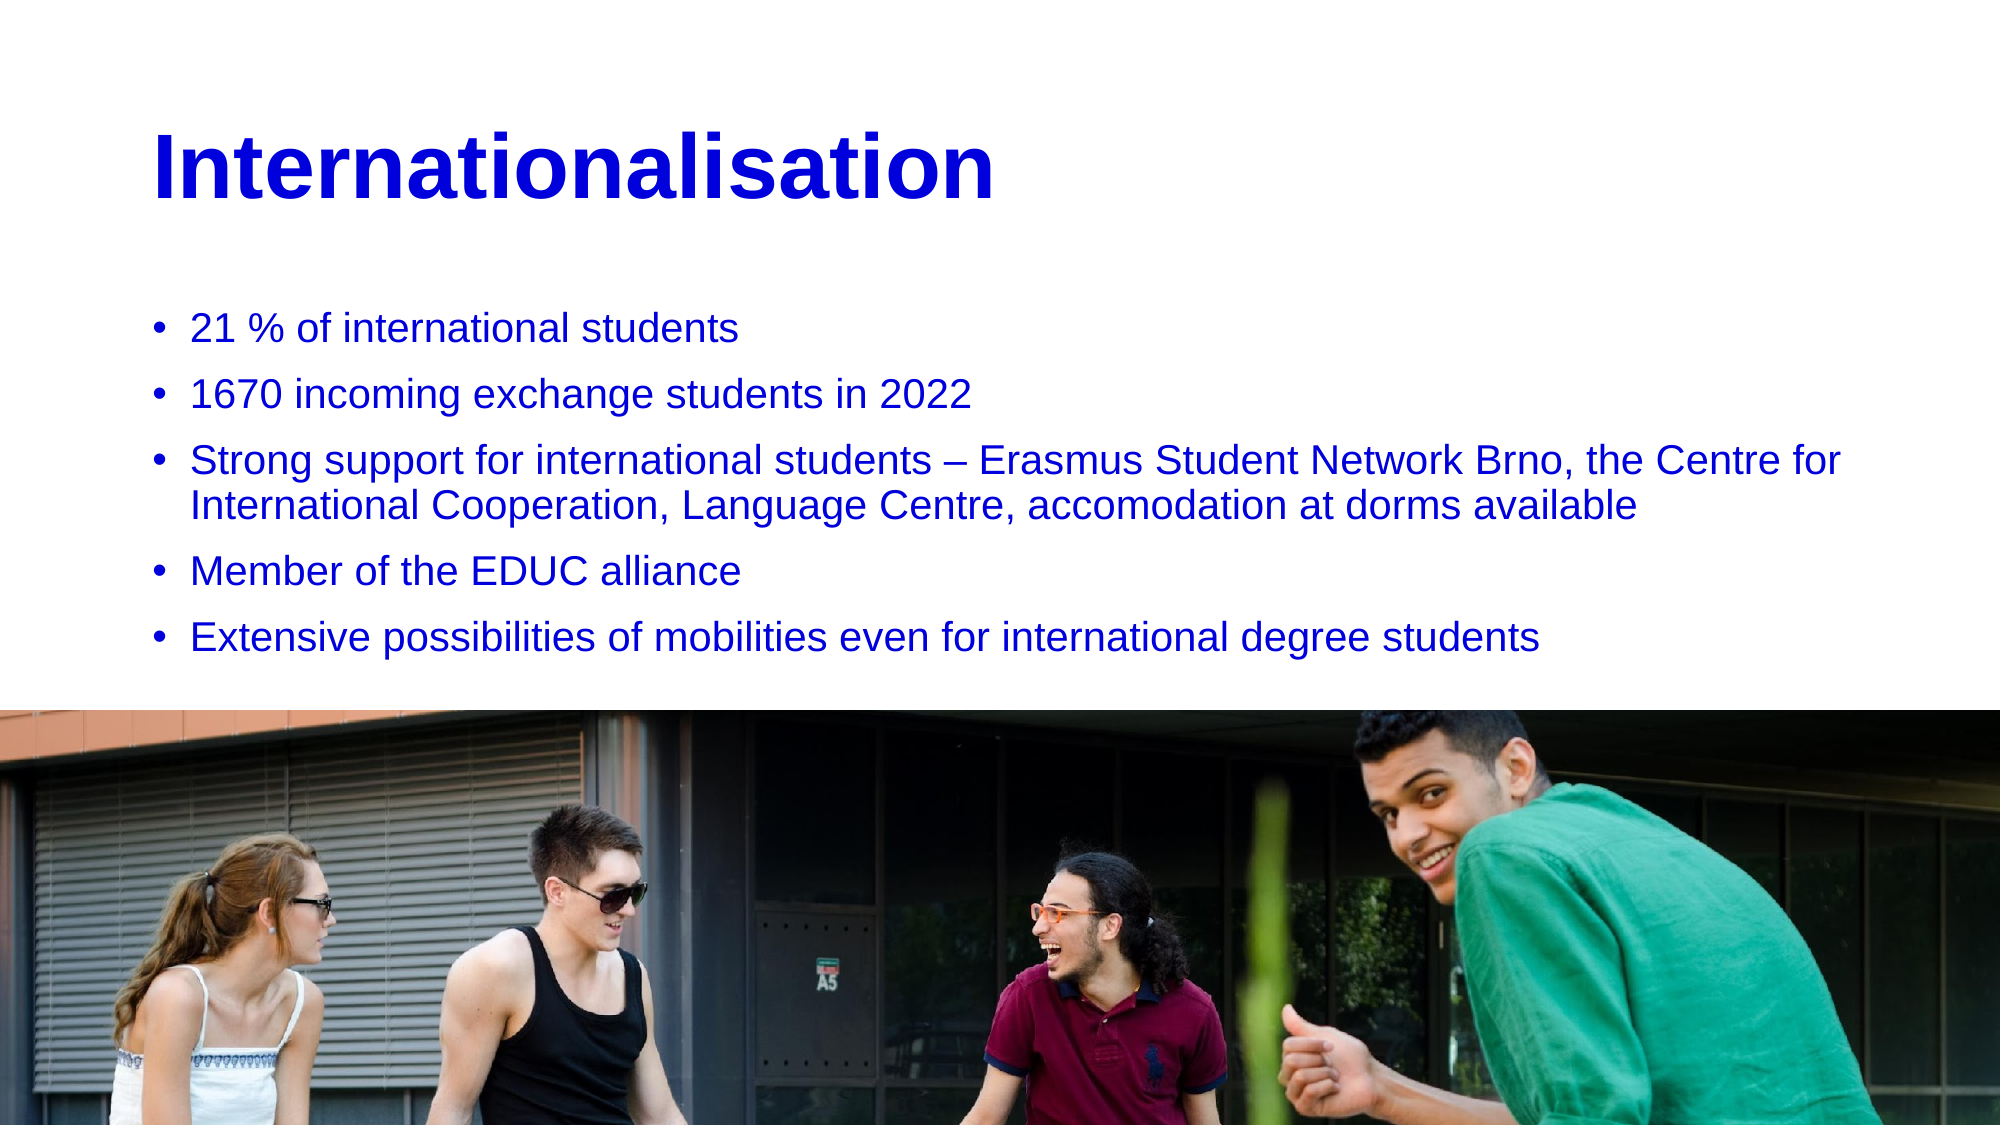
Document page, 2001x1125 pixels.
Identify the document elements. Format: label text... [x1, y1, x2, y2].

list 21 % of international students 1670 incoming exchange students in 2022 Strong support for international students – Erasmus Student Network Brno, the Centre for International Cooperation, Language Centre, accomodation at dorms available Member of the EDUC alliance Extensive possibilities of mobilities even for international degree students [137, 299, 1863, 708]
picture [0, 710, 2000, 1125]
title Internationalisation [137, 59, 1863, 278]
